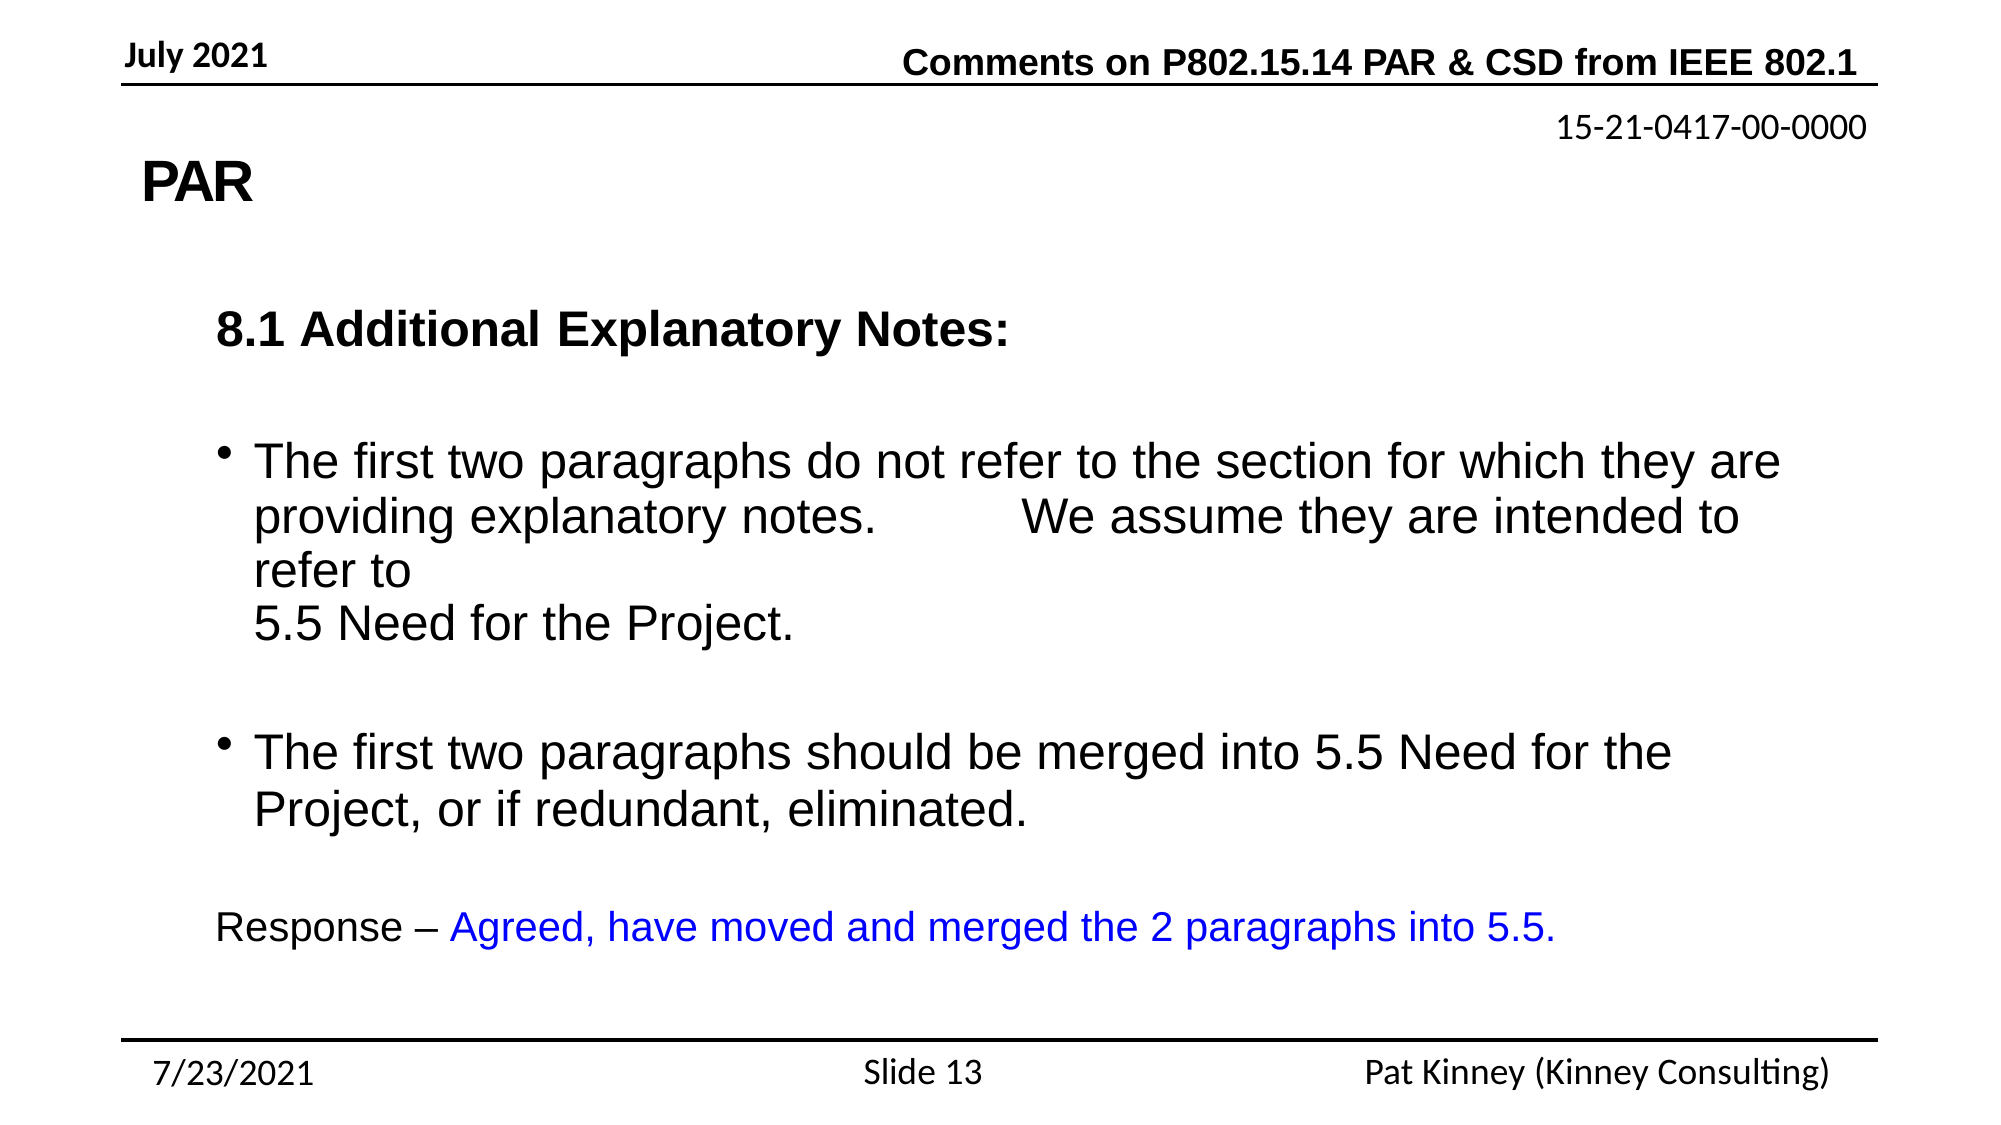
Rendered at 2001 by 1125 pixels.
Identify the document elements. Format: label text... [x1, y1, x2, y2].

slide_number Slide 13 [861, 1054, 993, 1125]
footer 7/23/2021 [150, 1055, 318, 1125]
slide_number Pat Kinney (Kinney Consulting) [1362, 1054, 1865, 1125]
text_box Comments on P802.15.14 PAR & CSD from IEEE 802.1 [900, 35, 1864, 83]
text_box PAR 8.1 Additional Explanatory Notes: The first two paragraphs do not refer to the section for which they are providing explanatory notes. We assume they are intended to refer to 5.5 Need for the Project. The first two paragraphs should be merged into 5.5 Need for the Project, or if redundant, eliminated. Response – Agreed, have moved and merged the 2 paragraphs into 5.5. [138, 141, 1800, 1007]
text_box July 2021 [122, 28, 271, 76]
